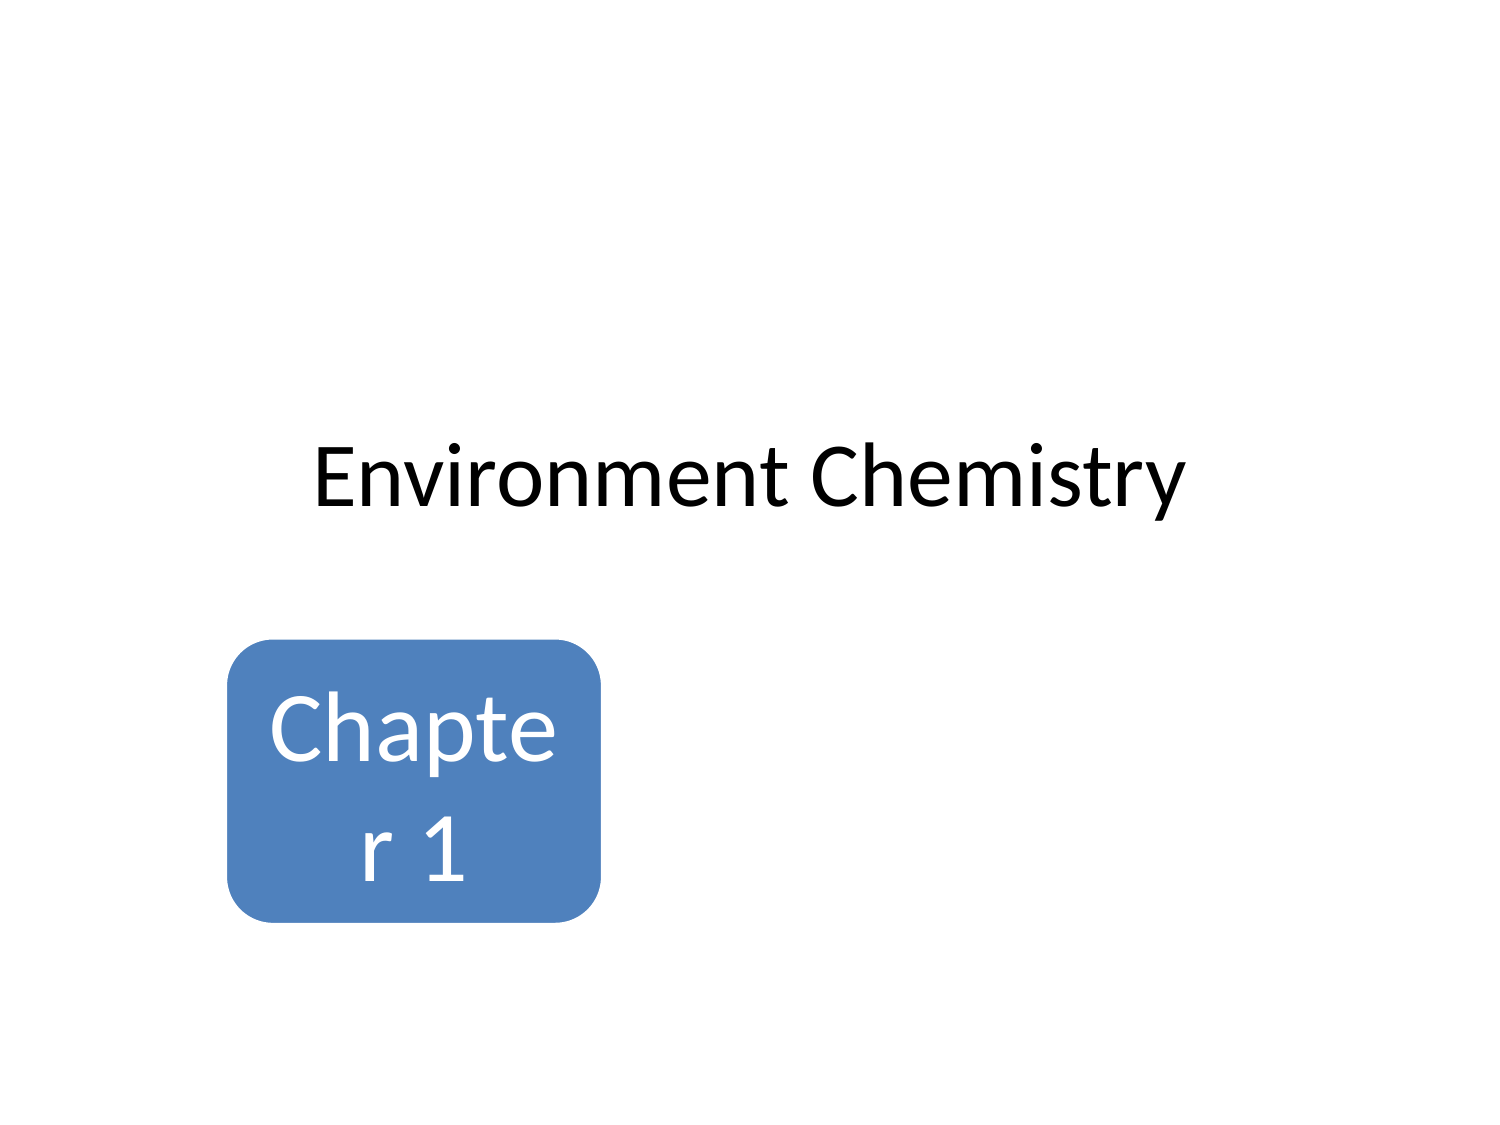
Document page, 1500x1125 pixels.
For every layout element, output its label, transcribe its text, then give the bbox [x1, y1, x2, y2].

title Environment Chemistry [112, 349, 1388, 591]
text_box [224, 637, 1276, 926]
